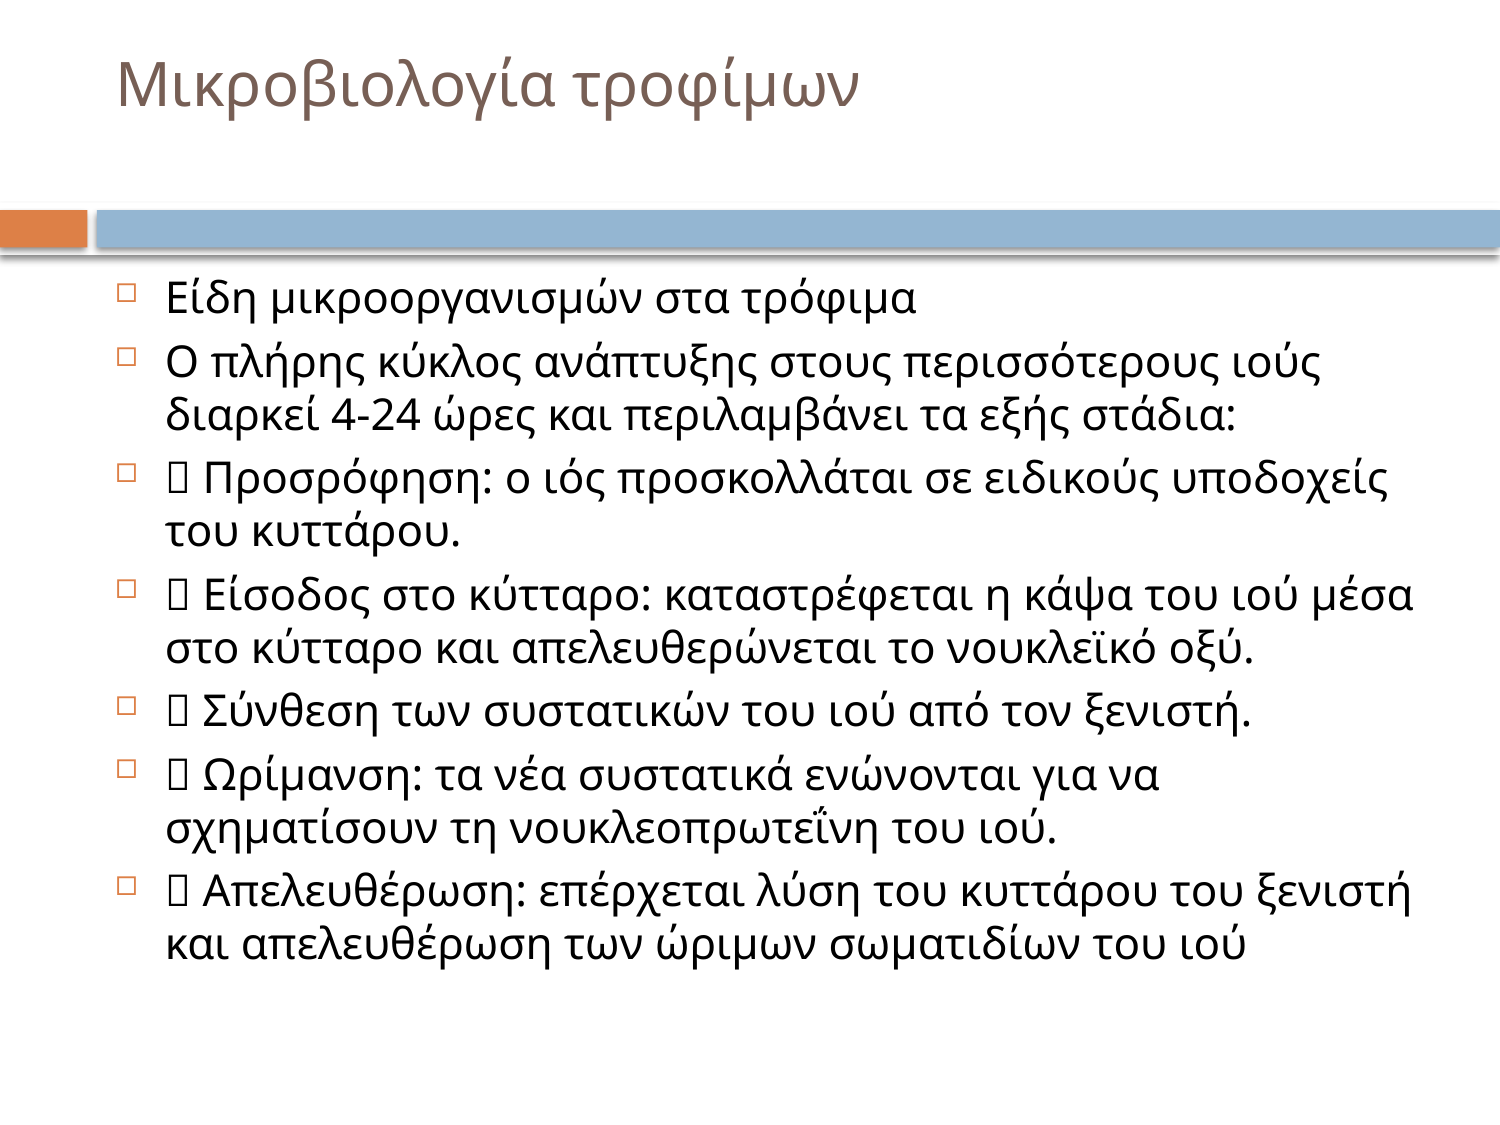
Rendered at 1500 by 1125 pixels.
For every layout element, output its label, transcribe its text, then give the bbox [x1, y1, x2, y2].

list Είδη μικροοργανισμών στα τρόφιμα Ο πλήρης κύκλος ανάπτυξης στους περισσότερους ιούς διαρκεί 4-24 ώρες και περιλαμβάνει τα εξής στάδια:  Προσρόφηση: ο ιός προσκολλάται σε ειδικούς υποδοχείς του κυττάρου.  Είσοδος στο κύτταρο: καταστρέφεται η κάψα του ιού μέσα στο κύτταρο και απελευθερώνεται το νουκλεϊκό οξύ.  Σύνθεση των συστατικών του ιού από τον ξενιστή.  Ωρίμανση: τα νέα συστατικά ενώνονται για να σχηματίσουν τη νουκλεοπρωτεΐνη του ιού.  Απελευθέρωση: επέρχεται λύση του κυττάρου του ξενιστή και απελευθέρωση των ώριμων σωματιδίων του ιού [100, 262, 1438, 1000]
title Μικροβιολογία τροφίμων [100, 37, 1438, 200]
